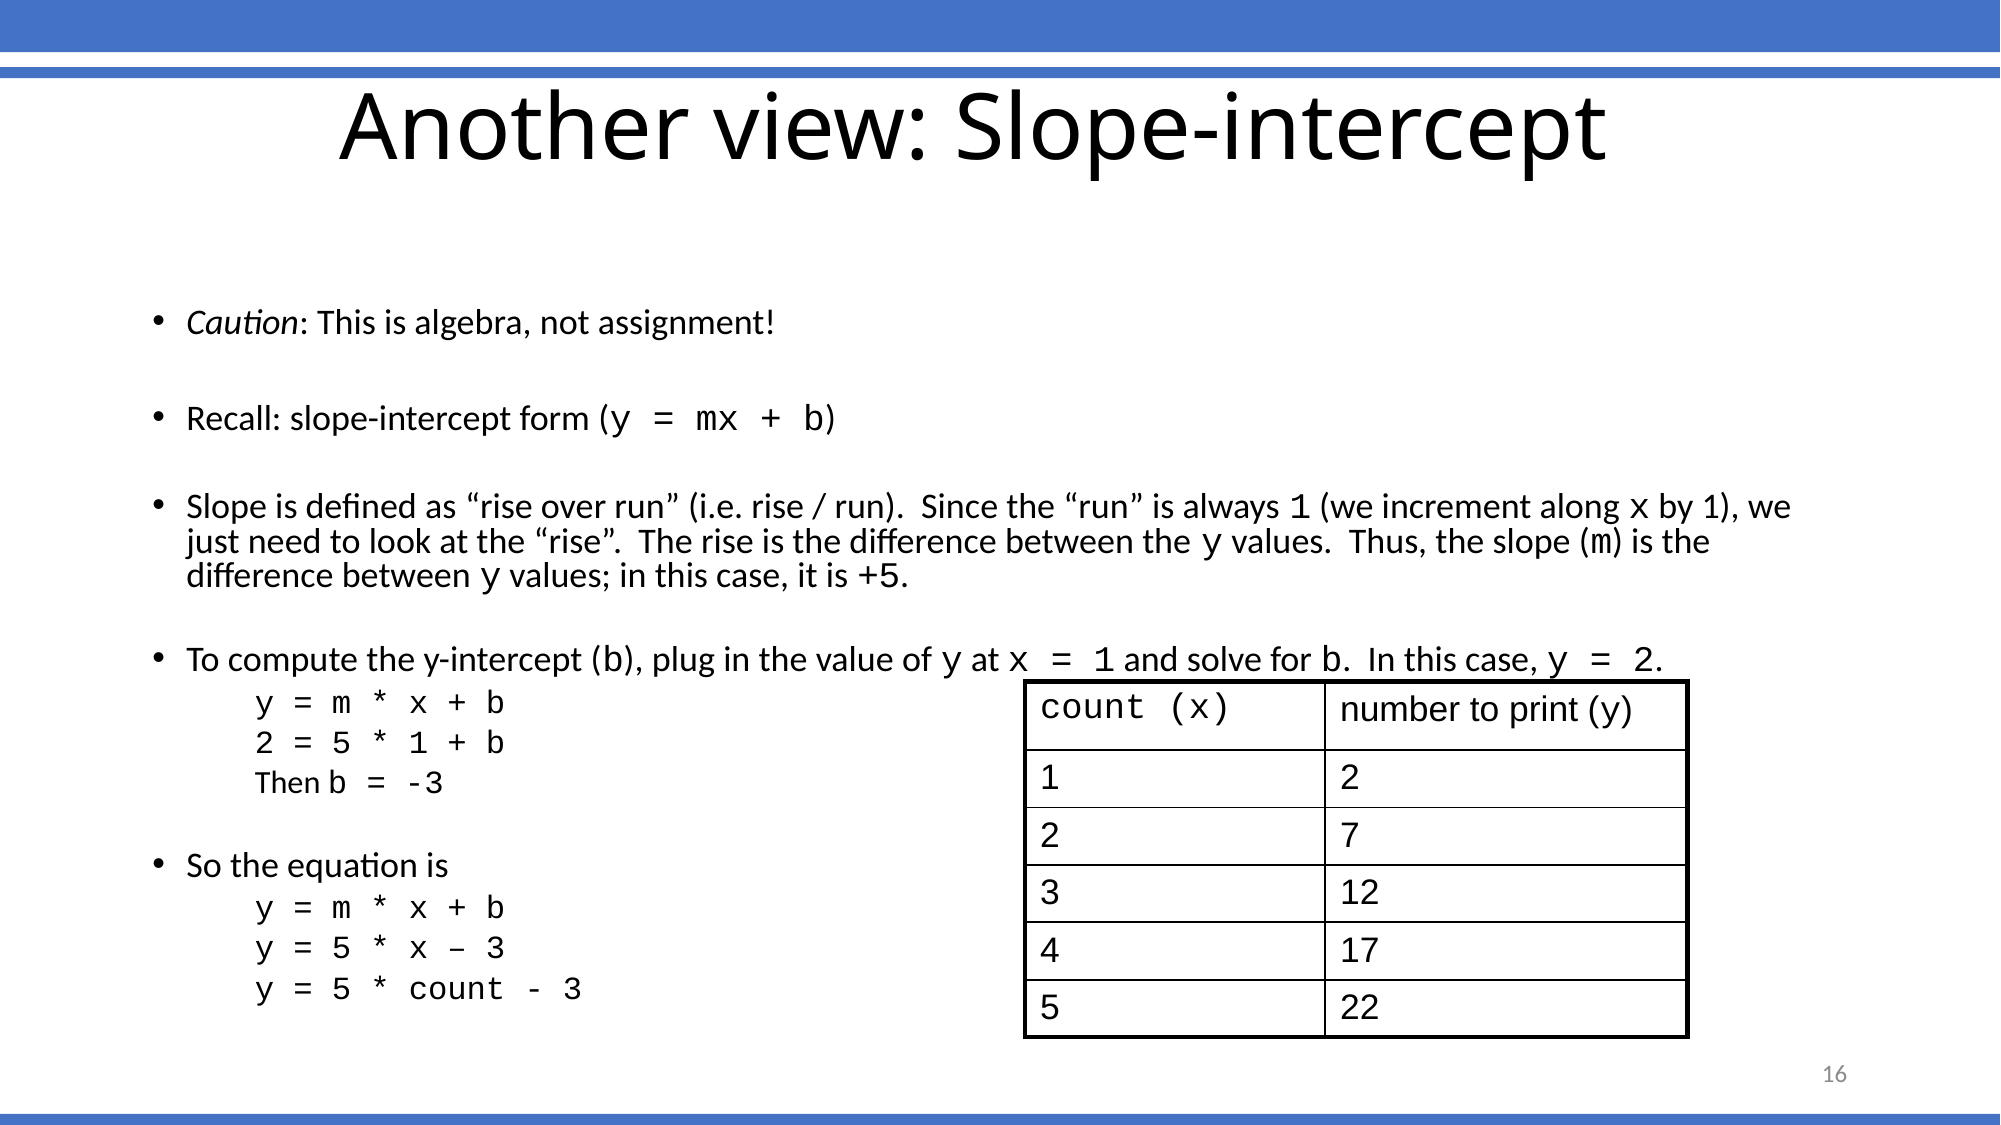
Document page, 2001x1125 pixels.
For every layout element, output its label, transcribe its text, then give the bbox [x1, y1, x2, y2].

table_cell 1 [1027, 751, 1324, 807]
table_header number to print (y) [1326, 684, 1685, 749]
table_cell 12 [1326, 866, 1685, 921]
table_cell 4 [1027, 923, 1324, 979]
table_cell 2 [1326, 751, 1685, 807]
slide_number 16 [1412, 1042, 1863, 1103]
table_cell 22 [1326, 981, 1685, 1035]
table_header count (x) [1027, 684, 1324, 749]
title Another view: Slope-intercept [324, 72, 1713, 188]
table_cell 17 [1326, 923, 1685, 979]
table_cell 2 [1027, 808, 1324, 864]
table_cell 7 [1326, 808, 1685, 864]
table_cell 5 [1027, 981, 1324, 1035]
table_cell 3 [1027, 866, 1324, 921]
list Caution: This is algebra, not assignment! Recall: slope-intercept form (y = mx + b) Slope is defined as “rise over run” (i.e. rise / run). Since the “run” is always 1 (we increment along x by 1), we just need to look at the “rise”. The rise is the difference between the y values. Thus, the slope (m) is the difference between y values; in this case, it is +5. To compute the y-intercept (b), plug in the value of y at x = 1 and solve for b. In this case, y = 2. y = m * x + b 2 = 5 * 1 + b Then b = -3 So the equation is y = m * x + b y = 5 * x – 3 y = 5 * count - 3 [137, 299, 1863, 1014]
